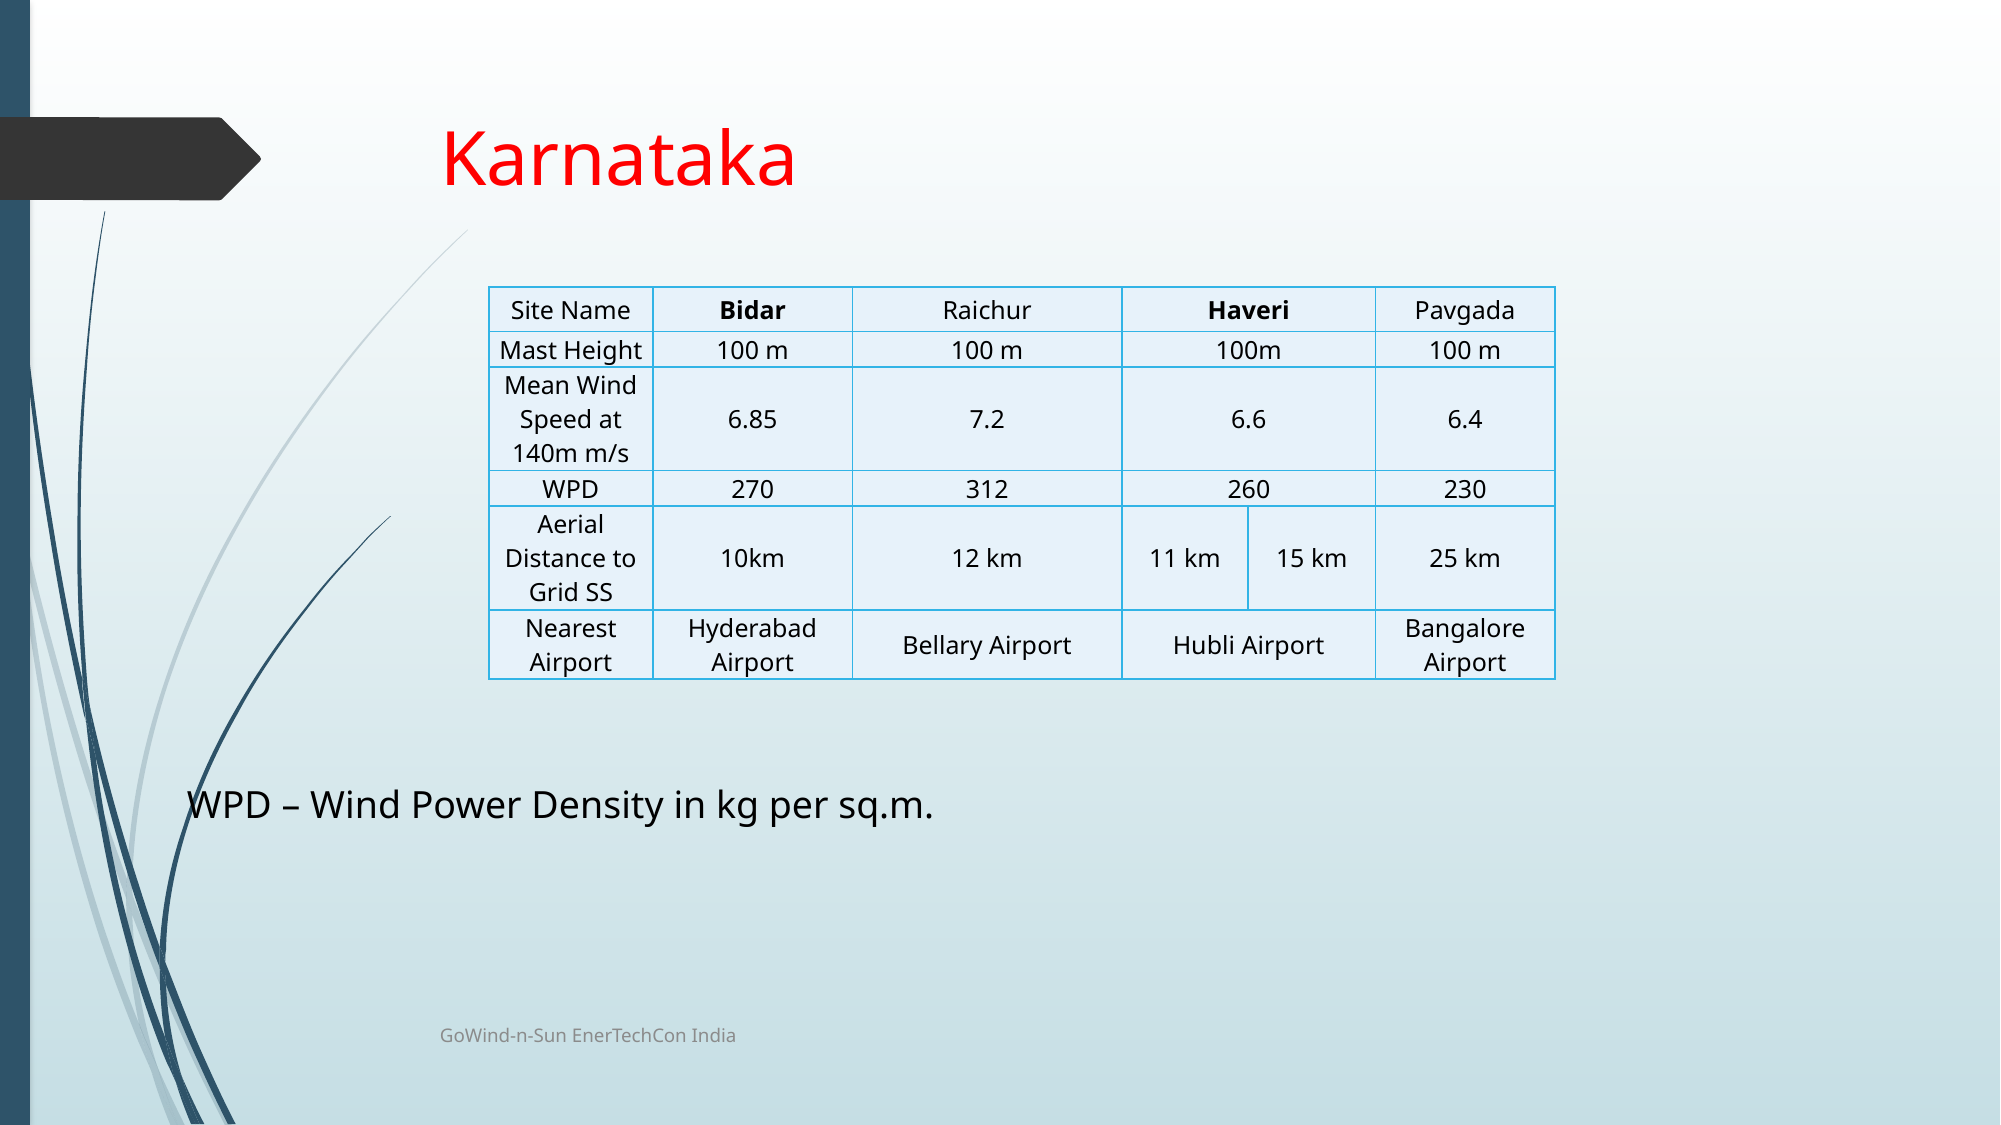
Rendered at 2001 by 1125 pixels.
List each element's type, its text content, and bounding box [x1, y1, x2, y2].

table_header Raichur [853, 288, 1121, 331]
table_cell 6.4 [1376, 368, 1554, 470]
table_cell 11 km [1123, 507, 1247, 609]
table_cell 100m [1123, 332, 1375, 366]
table_header Pavgada [1376, 288, 1554, 331]
table_header Bidar [654, 288, 852, 331]
text_box WPD – Wind Power Density in kg per sq.m. [172, 774, 1710, 879]
table_cell 100 m [853, 332, 1121, 366]
table_cell 12 km [853, 507, 1121, 609]
table_cell 270 [654, 471, 852, 505]
table_cell 100 m [1376, 332, 1554, 366]
footer GoWind-n-Sun EnerTechCon India [424, 1006, 1675, 1067]
table_cell 230 [1376, 471, 1554, 505]
table_cell WPD [490, 471, 652, 505]
table_cell Nearest Airport [490, 611, 652, 678]
table_cell 15 km [1249, 507, 1375, 609]
table_header Site Name [490, 288, 652, 331]
table_cell Aerial Distance to Grid SS [490, 507, 652, 609]
table_cell 260 [1123, 471, 1375, 505]
table_cell Bellary Airport [853, 611, 1121, 678]
table_cell 6.85 [654, 368, 852, 470]
table_cell 25 km [1376, 507, 1554, 609]
table_cell Mast Height [490, 332, 652, 366]
table_header Haveri [1123, 288, 1375, 331]
table_cell 7.2 [853, 368, 1121, 470]
table_cell Bangalore Airport [1376, 611, 1554, 678]
table_cell Hyderabad Airport [654, 611, 852, 678]
table_cell 100 m [654, 332, 852, 366]
table_cell Mean Wind Speed at 140m m/s [490, 368, 652, 470]
title Karnataka [425, 102, 1888, 313]
table_cell 10km [654, 507, 852, 609]
table_cell Hubli Airport [1123, 611, 1375, 678]
table_cell 6.6 [1123, 368, 1375, 470]
table_cell 312 [853, 471, 1121, 505]
